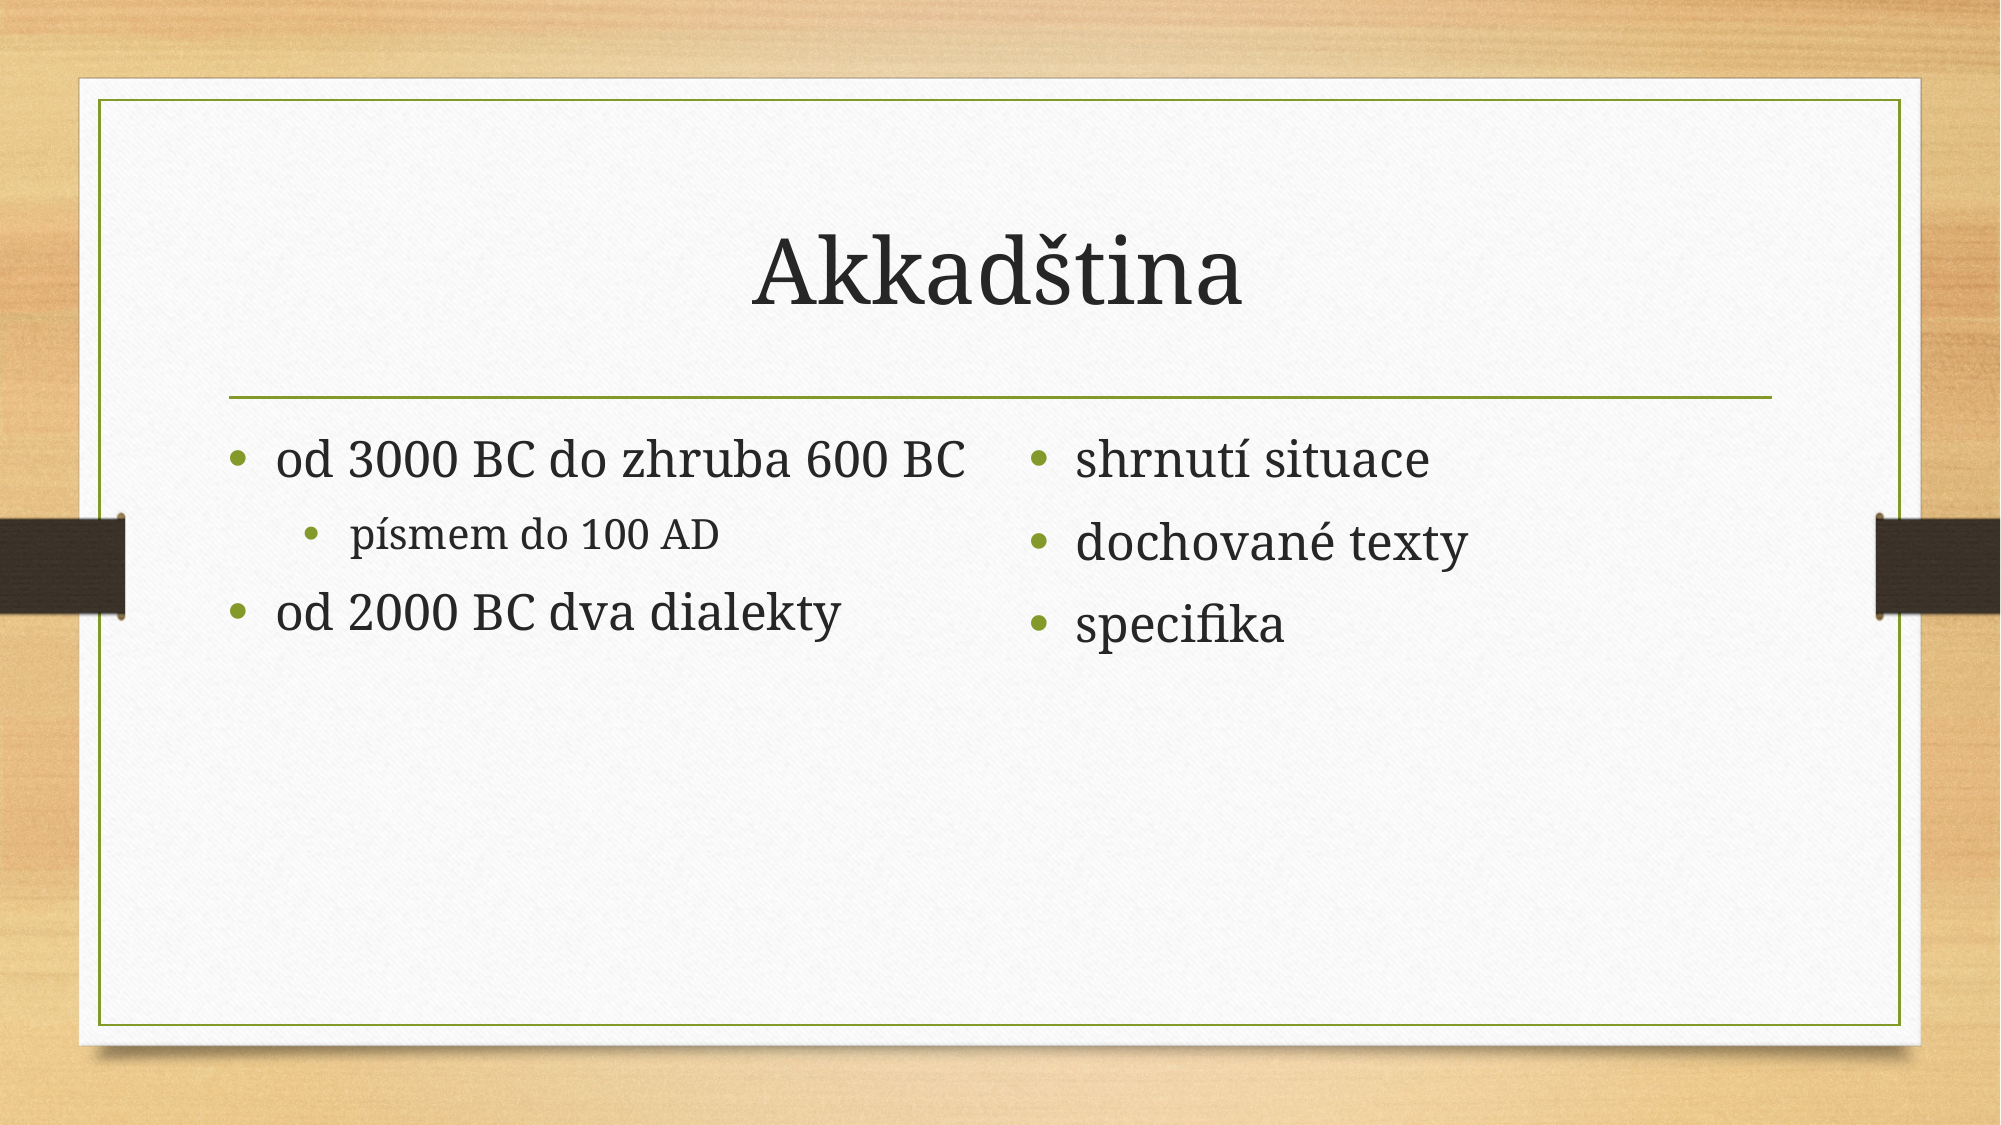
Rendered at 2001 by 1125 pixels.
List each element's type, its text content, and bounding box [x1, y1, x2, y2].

picture [0, 0, 2001, 1125]
list shrnutí situace dochované texty specifika [1013, 420, 1788, 963]
list od 3000 BC do zhruba 600 BC písmem do 100 AD od 2000 BC dva dialekty [213, 420, 987, 963]
title Akkadština [212, 161, 1788, 375]
